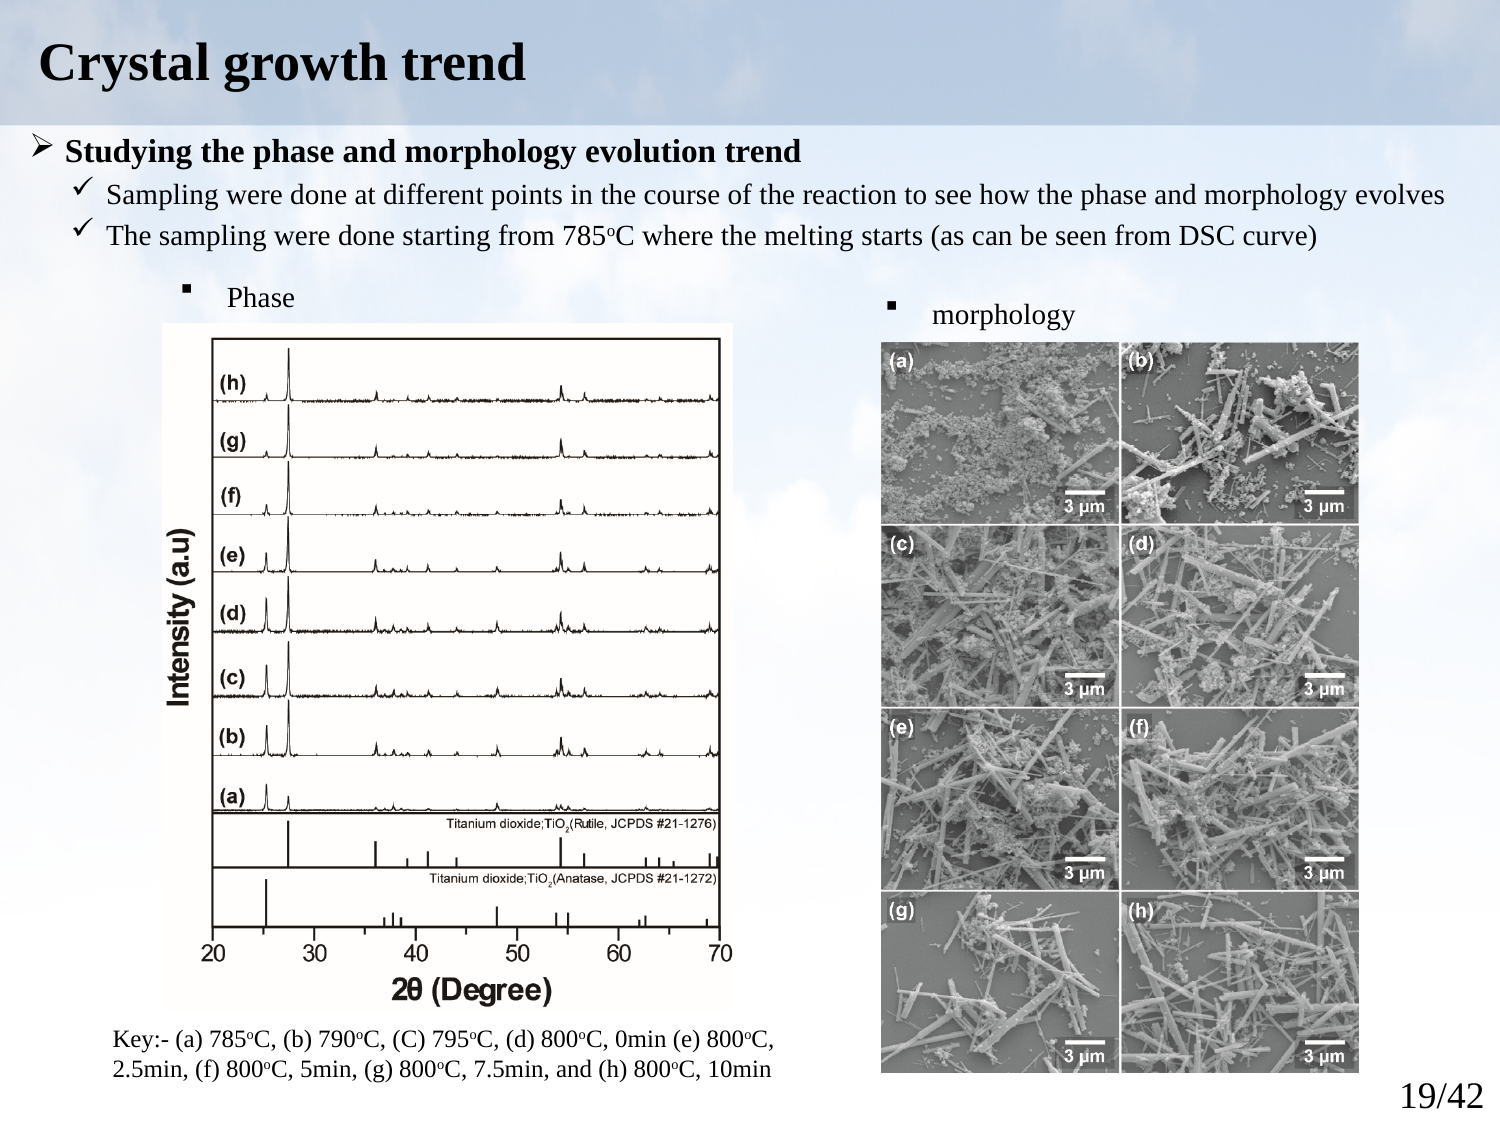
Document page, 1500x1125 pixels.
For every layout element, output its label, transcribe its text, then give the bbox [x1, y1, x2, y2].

picture [162, 322, 733, 1013]
text_box Key:- (a) 785oC, (b) 790oC, (C) 795oC, (d) 800oC, 0min (e) 800oC, 2.5min, (f) 800oC, 5min, (g) 800oC, 7.5min, and (h) 800oC, 10min [97, 1014, 807, 1090]
text_box 19/42 [1384, 1064, 1500, 1124]
picture [880, 342, 1359, 1073]
text_box morphology [870, 280, 1101, 340]
list Studying the phase and morphology evolution trend Sampling were done at different points in the course of the reaction to see how the phase and morphology evolves The sampling were done starting from 785oC where the melting starts (as can be seen from DSC curve) [14, 121, 1468, 1034]
text_box Phase [165, 262, 321, 321]
title Crystal growth trend [23, 0, 1477, 118]
